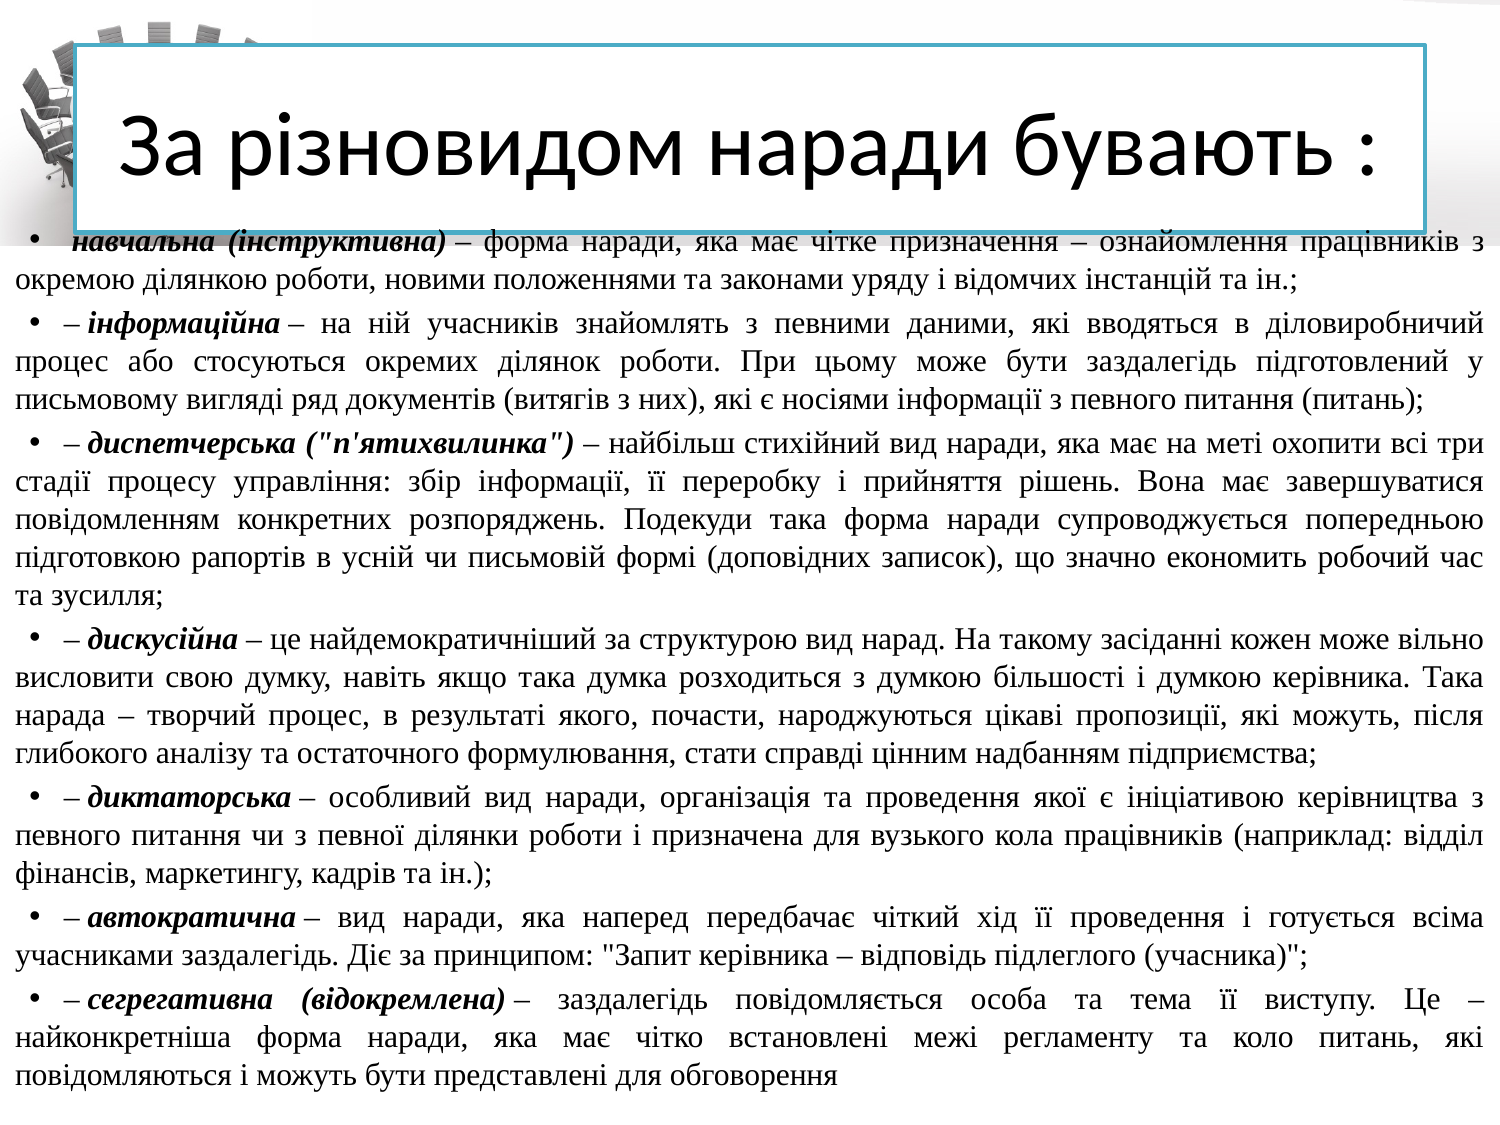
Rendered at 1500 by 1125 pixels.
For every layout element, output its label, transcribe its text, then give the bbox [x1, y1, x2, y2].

picture [0, 0, 1500, 212]
list навчальна (інструктивна) – форма наради, яка має чітке призначення – ознайомлення працівників з окремою ділянкою роботи, новими положеннями та законами уряду і відомчих інстанцій та ін.; – інформаційна – на ній учасників знайомлять з певними даними, які вводяться в діловиробничий процес або стосуються окремих ділянок роботи. При цьому може бути заздалегідь підготовлений у письмовому вигляді ряд документів (витягів з них), які є носіями інформації з певного питання (питань); – диспетчерська ("п'ятихвилинка") – найбільш стихійний вид наради, яка має на меті охопити всі три стадії процесу управління: збір інформації, її переробку і прийняття рішень. Вона має завершуватися повідомленням конкретних розпоряджень. Подекуди така форма наради супроводжується попередньою підготовкою рапортів в усній чи письмовій формі (доповідних записок), що значно економить робочий час та зусилля; – дискусійна – це найдемократичніший за структурою вид нарад. На такому засіданні кожен може вільно висловити свою думку, навіть якщо така думка розходиться з думкою більшості і думкою керівника. Така нарада – творчий процес, в результаті якого, почасти, народжуються цікаві пропозиції, які можуть, після глибокого аналізу та остаточного формулювання, стати справді цінним надбанням підприємства; – диктаторська – особливий вид наради, організація та проведення якої є ініціативою керівництва з певного питання чи з певної ділянки роботи і призначена для вузького кола працівників (наприклад: відділ фінансів, маркетингу, кадрів та ін.); – автократична – вид наради, яка наперед передбачає чіткий хід її проведення і готується всіма учасниками заздалегідь. Діє за принципом: "Запит керівника – відповідь підлеглого (учасника)"; – сегрегативна (відокремлена) – заздалегідь повідомляється особа та тема її виступу. Це – найконкретніша форма наради, яка має чітко встановлені межі регламенту та коло питань, які повідомляються і можуть бути представлені для обговорення [0, 212, 1500, 1125]
title За різновидом наради бувають : [73, 43, 1427, 212]
